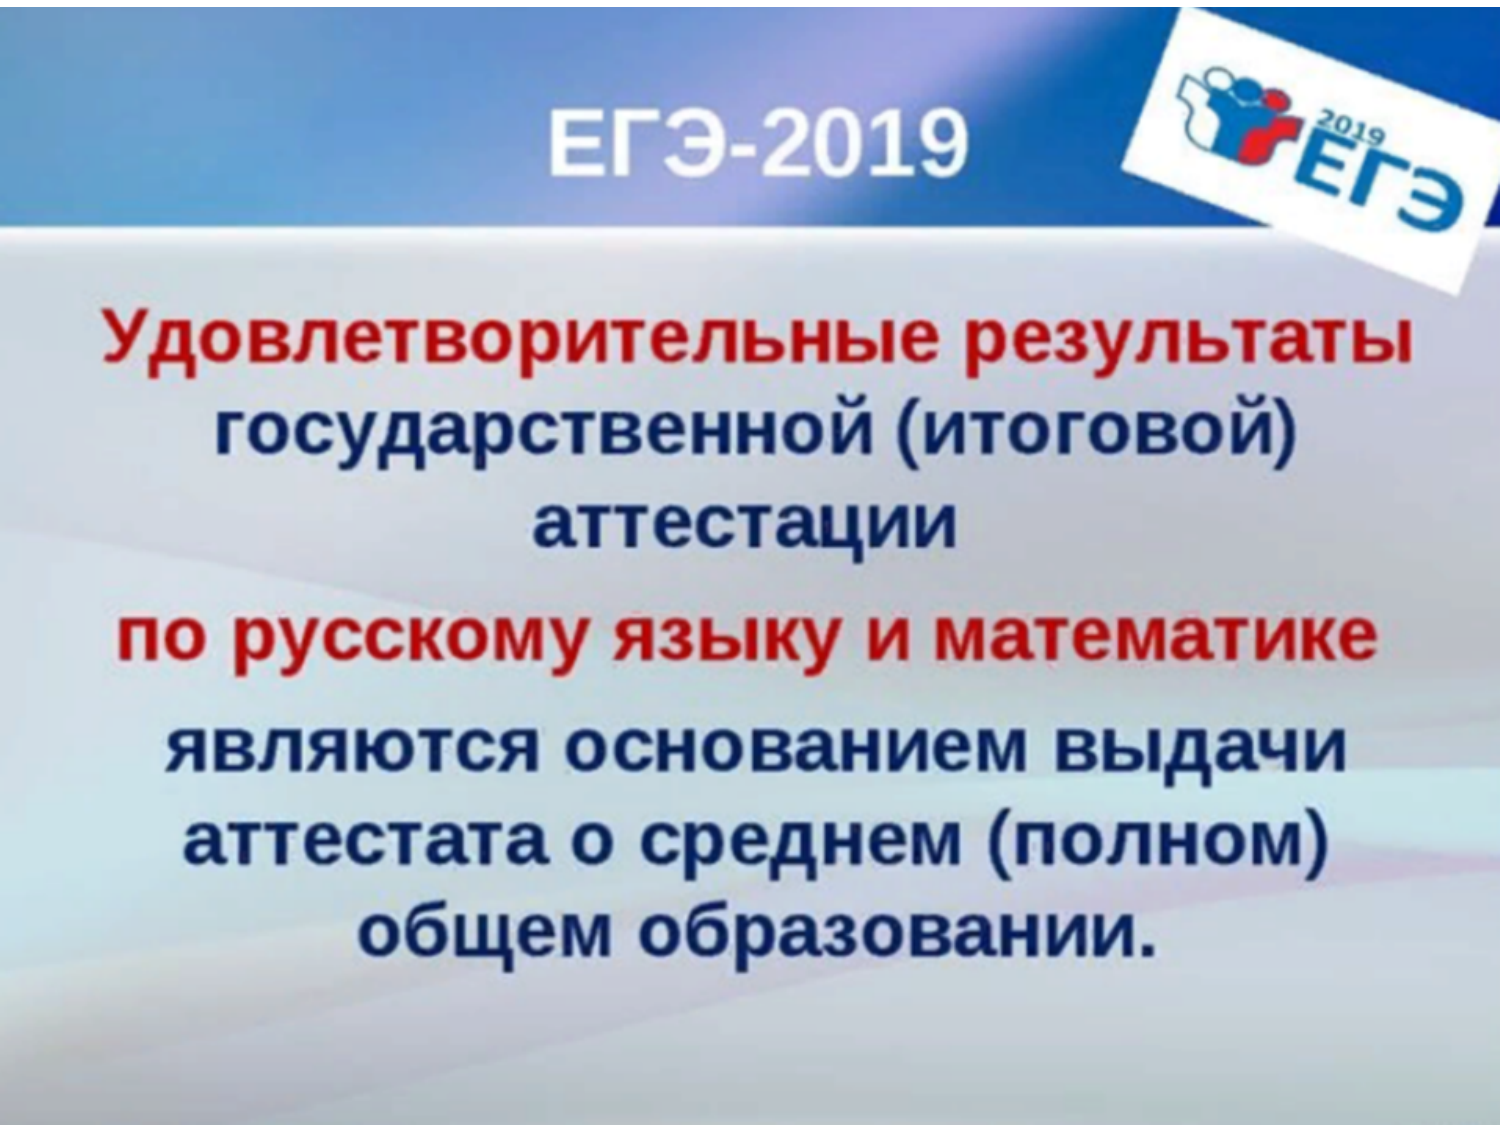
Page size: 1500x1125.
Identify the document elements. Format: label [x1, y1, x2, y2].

list [0, 6, 1500, 1125]
